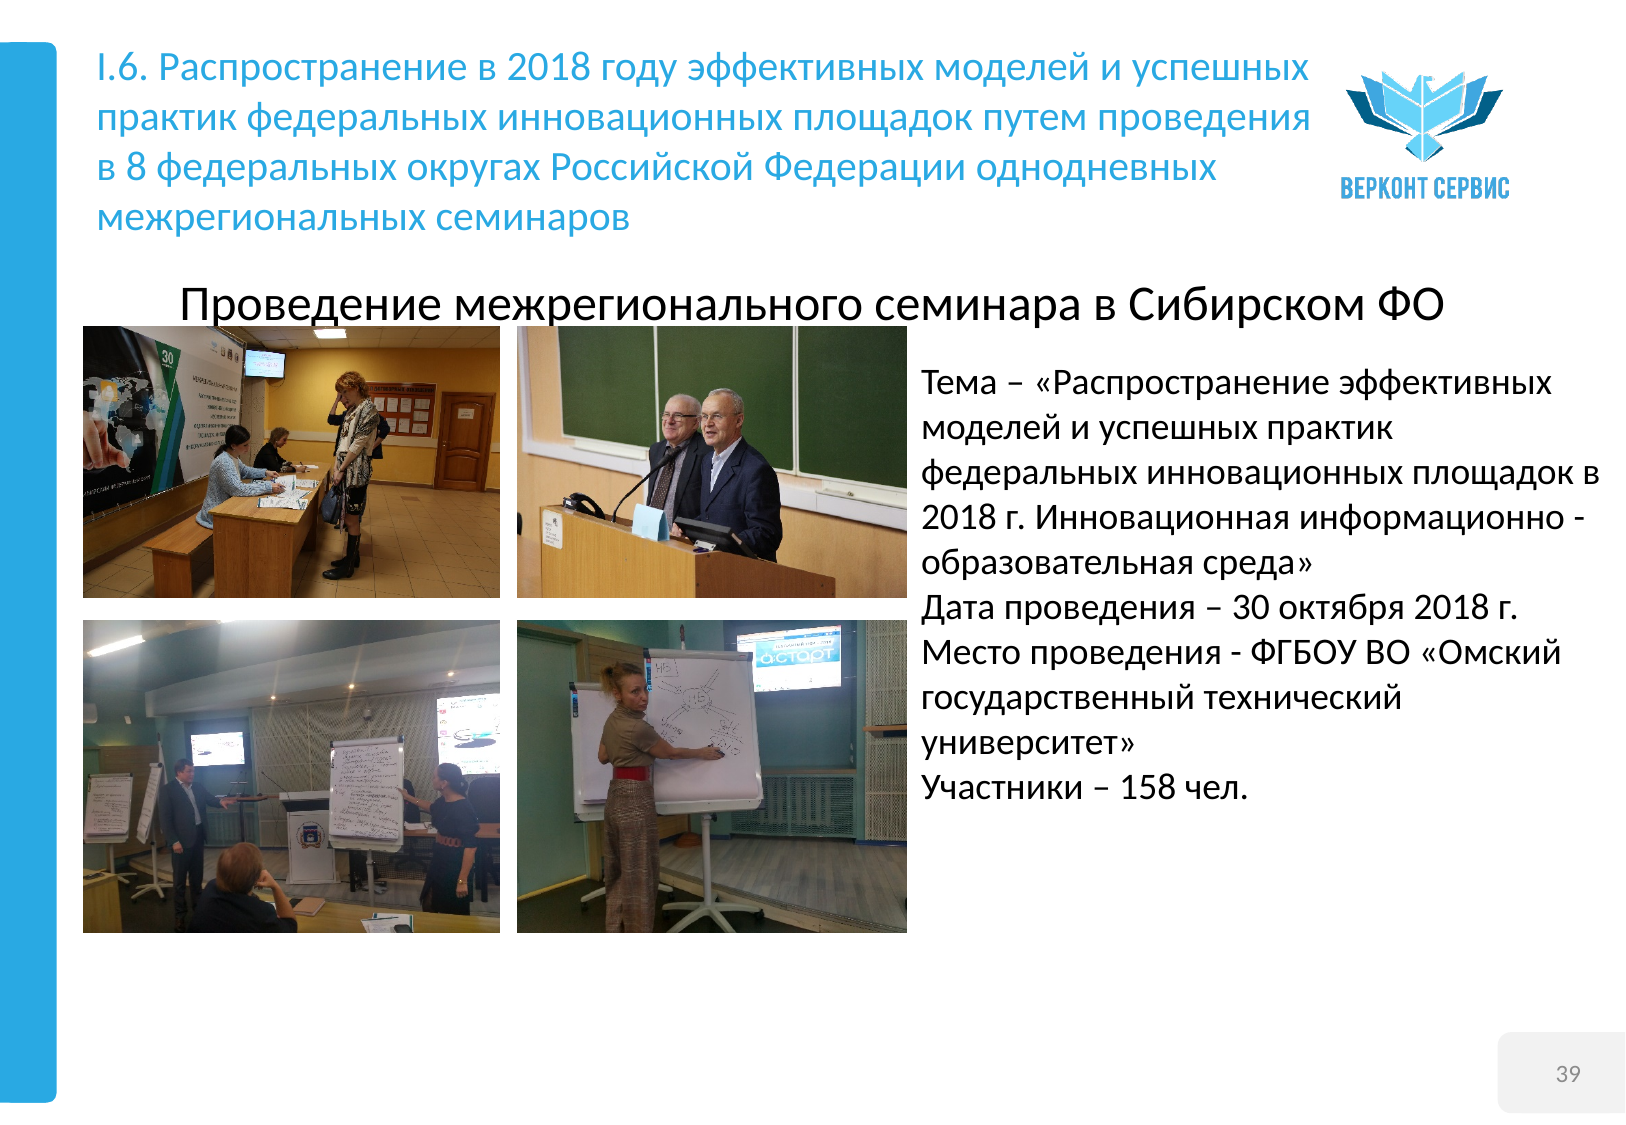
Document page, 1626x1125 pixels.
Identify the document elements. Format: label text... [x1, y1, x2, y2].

picture [516, 326, 907, 599]
text_box Тема – «Распространение эффективных моделей и успешных практик федеральных инновационных площадок в 2018 г. Инновационная информационно - образовательная среда» Дата проведения – 30 октября 2018 г. Место проведения - ФГБОУ ВО «Омский государственный технический университет» Участники – 158 чел. [906, 349, 1620, 815]
picture [83, 620, 500, 934]
list Проведение межрегионального семинара в Сибирском ФО [81, 262, 1544, 350]
title I.6. Распространение в 2018 году эффективных моделей и успешных практик федеральных инновационных площадок путем проведения в 8 федеральных округах Российской Федерации однодневных межрегиональных семинаров [81, 45, 1333, 233]
picture [516, 620, 908, 934]
picture [83, 326, 500, 599]
slide_number 39 [1516, 1042, 1621, 1103]
picture [1307, 44, 1544, 225]
